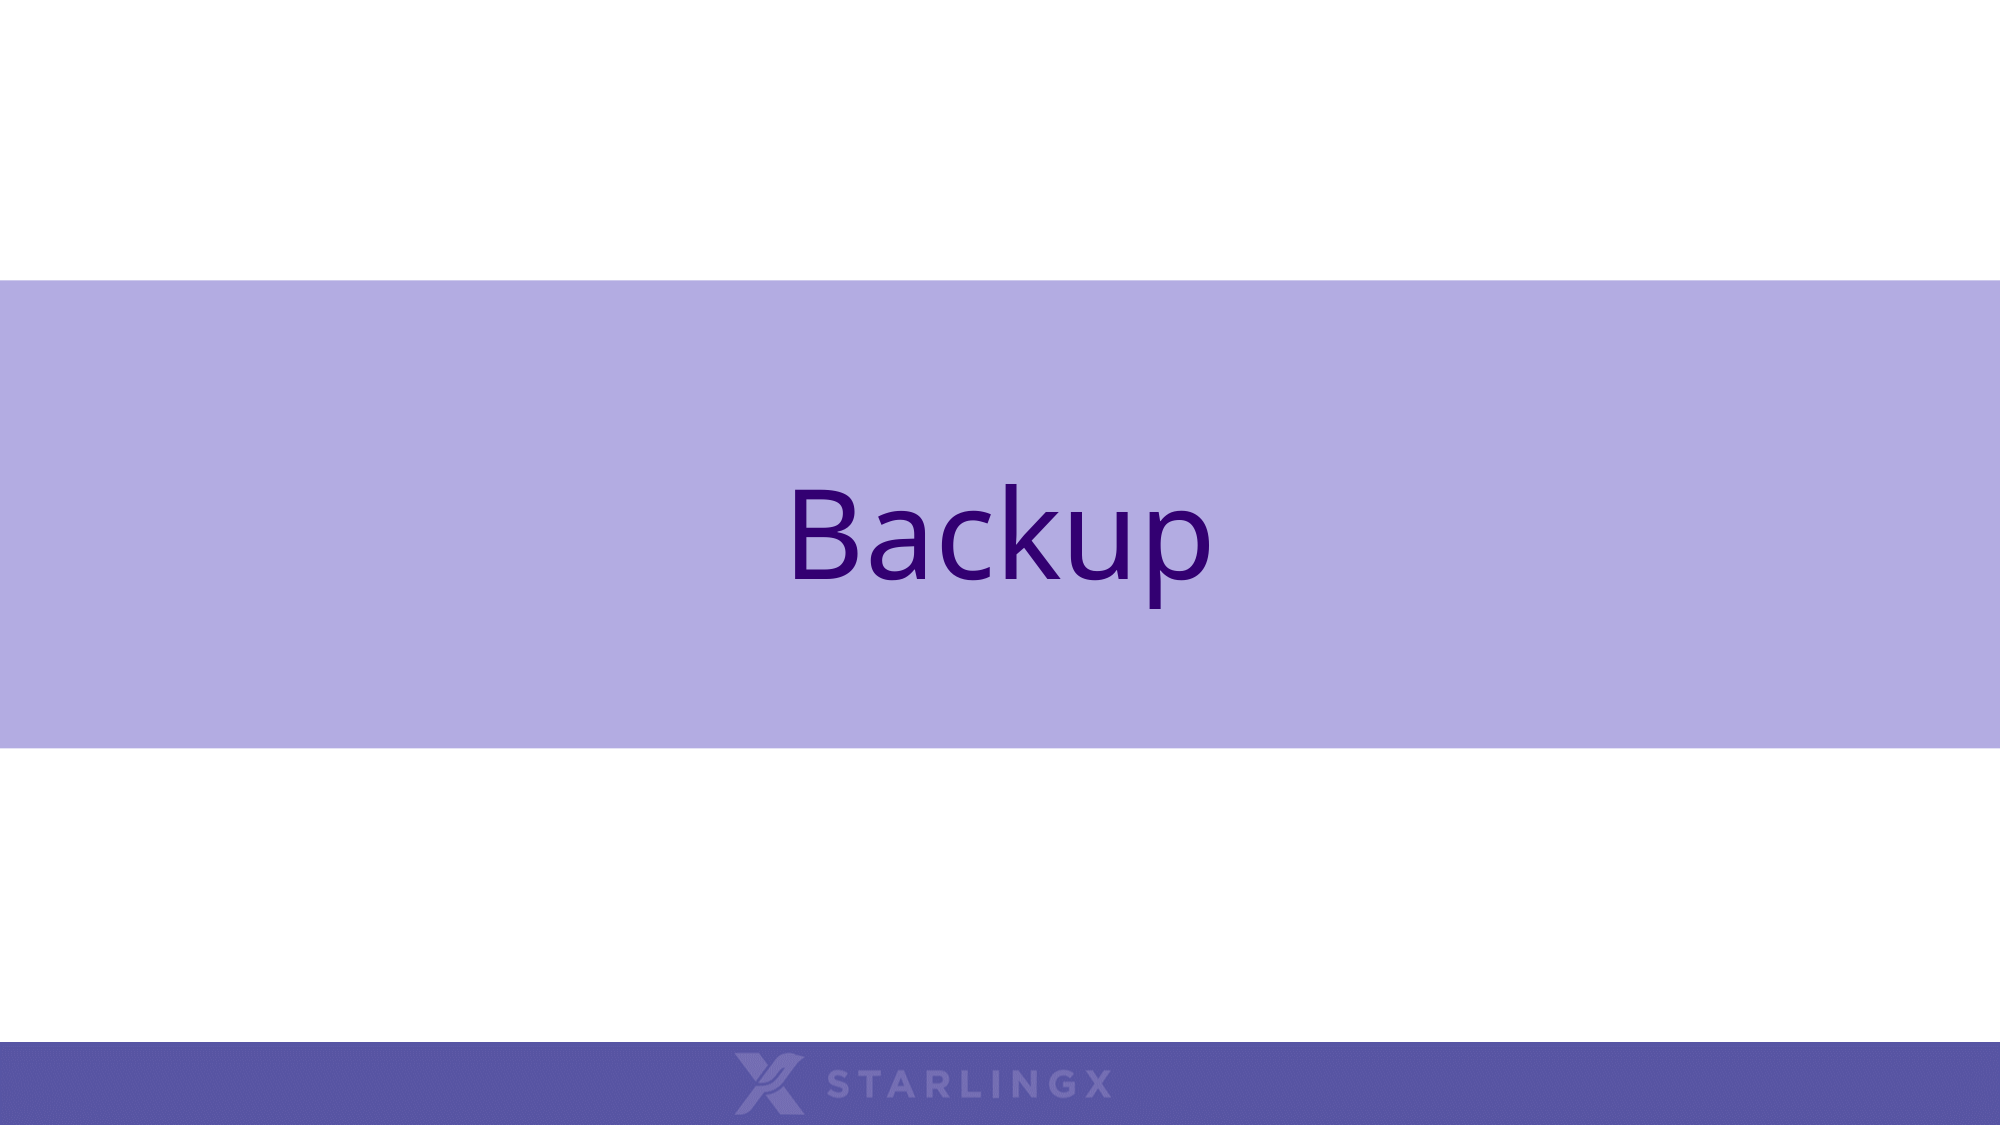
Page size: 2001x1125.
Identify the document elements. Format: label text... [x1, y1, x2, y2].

picture [0, 1042, 2000, 1125]
title Backup [0, 280, 2000, 749]
